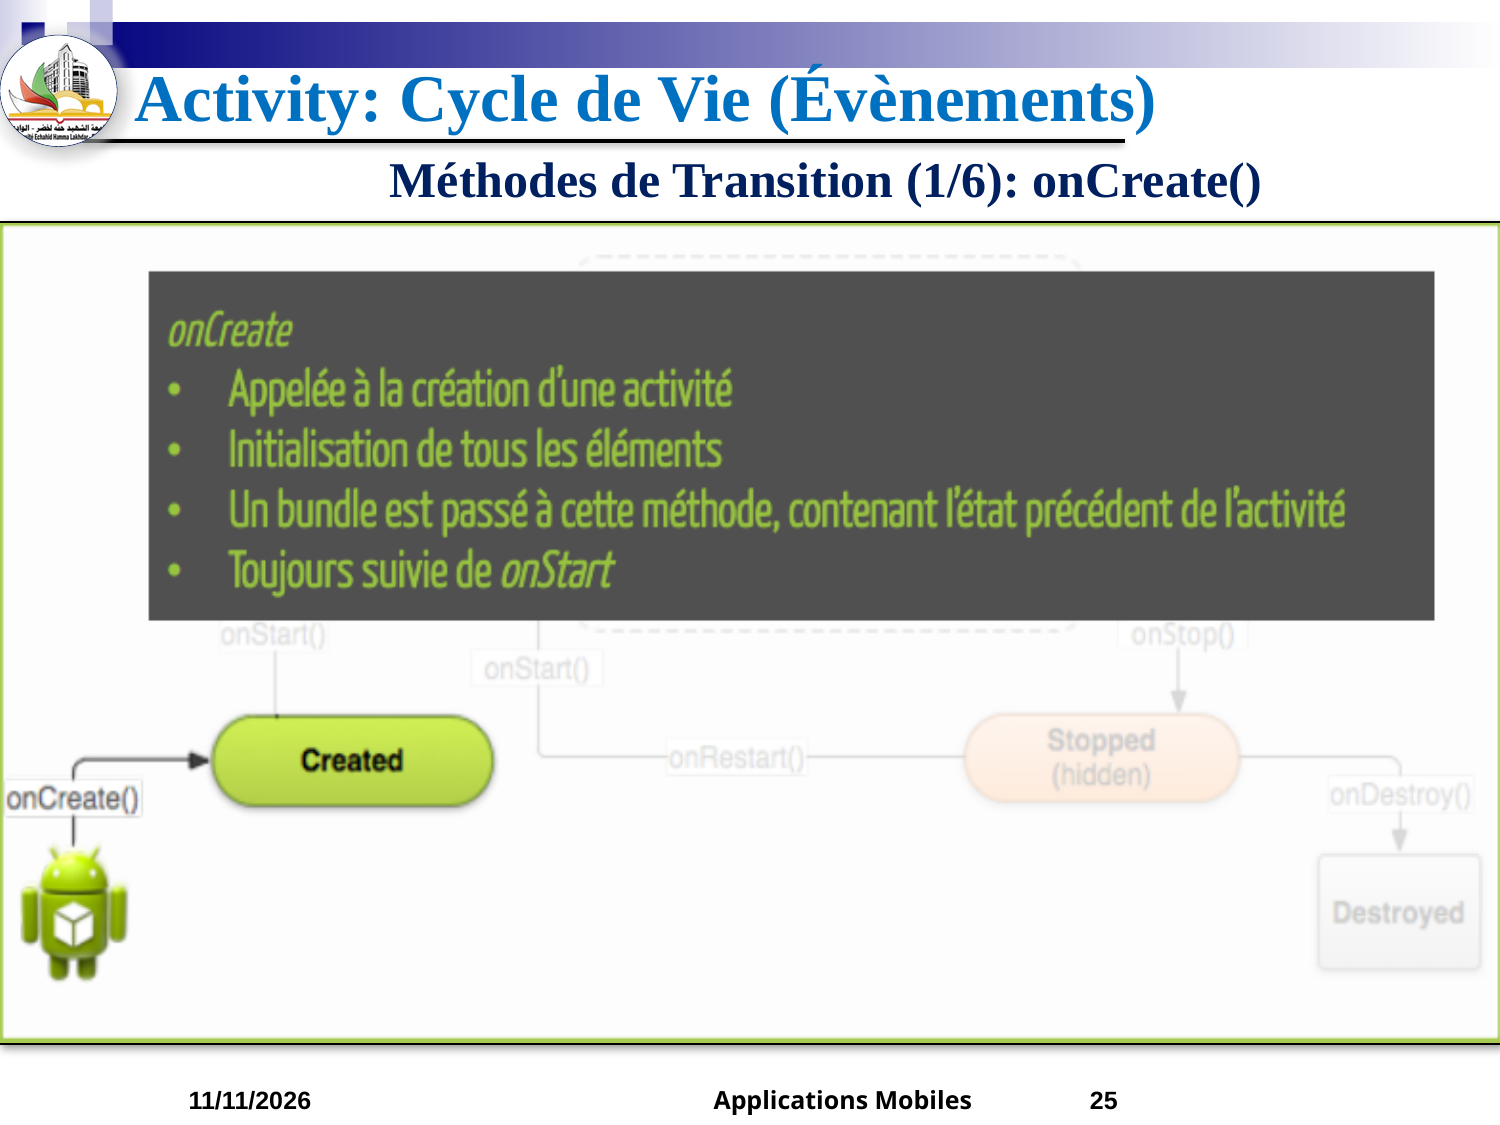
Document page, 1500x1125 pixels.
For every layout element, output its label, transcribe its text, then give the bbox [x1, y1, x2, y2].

picture [0, 222, 1500, 1044]
footer Applications Mobiles [512, 1055, 988, 1123]
slide_number 25 [1074, 1055, 1426, 1123]
picture [0, 34, 118, 147]
text_box Méthodes de Transition (1/6): onCreate() [375, 140, 1313, 216]
title Activity: Cycle de Vie (Évènements) [119, 18, 1500, 172]
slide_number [74, 1055, 426, 1123]
